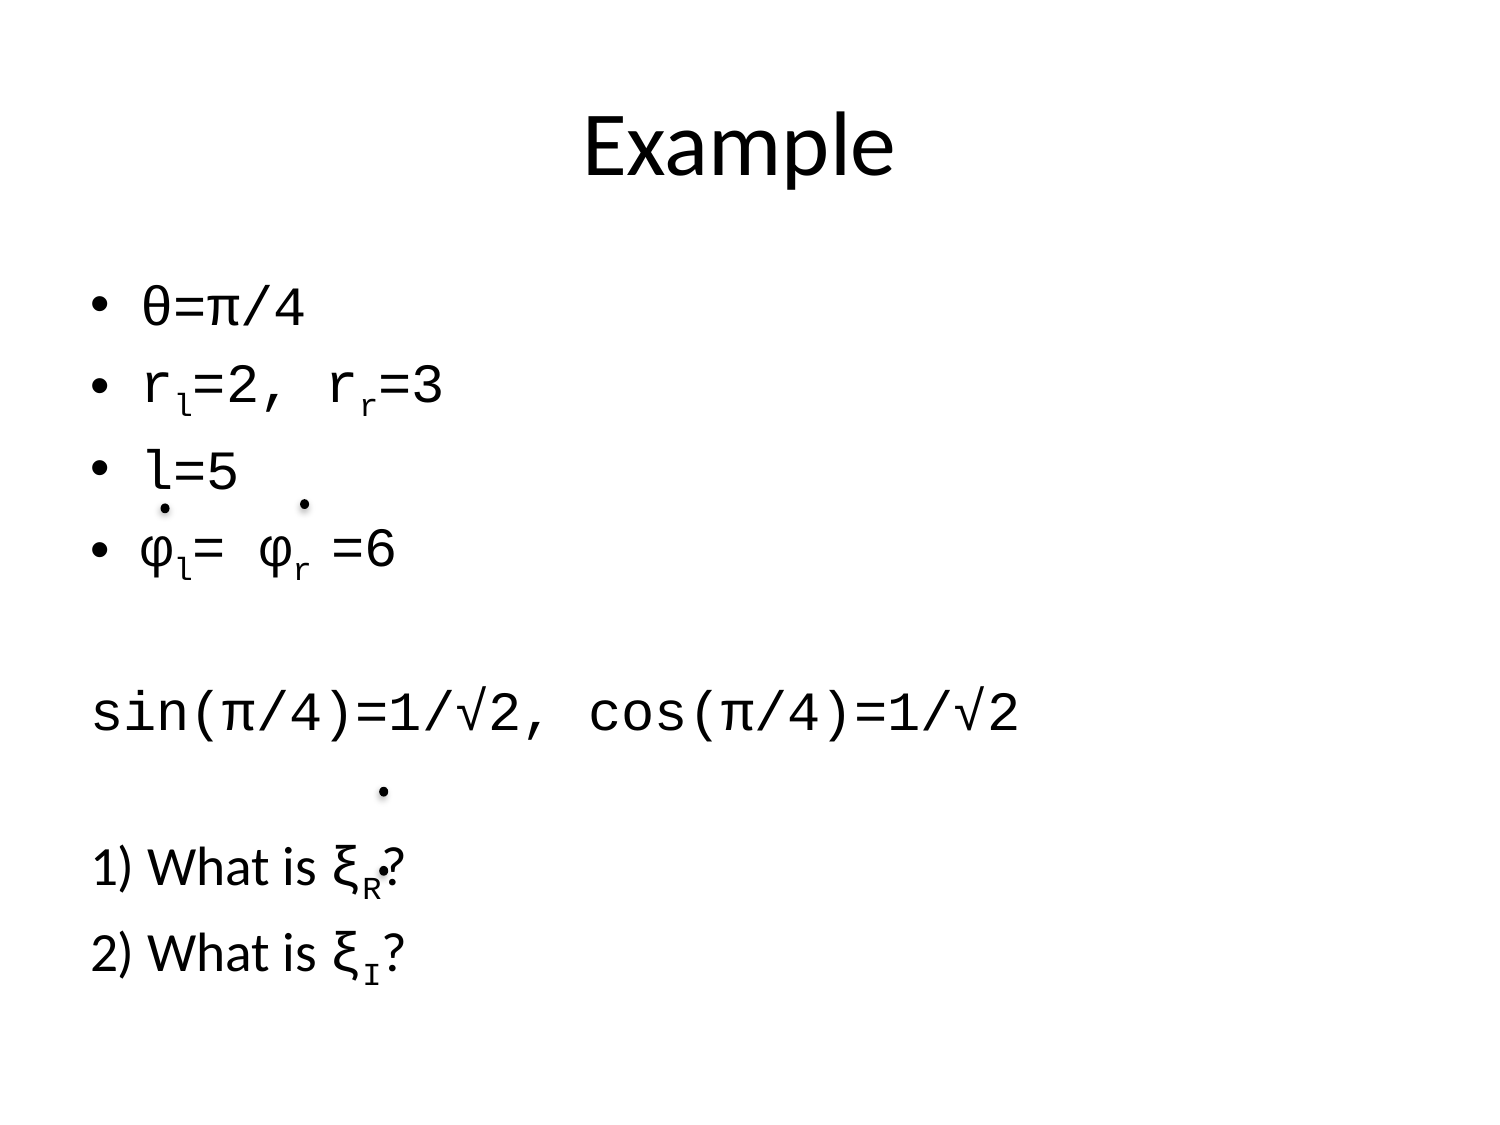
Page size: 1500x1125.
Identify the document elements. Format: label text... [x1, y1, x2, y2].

text_box [379, 865, 389, 876]
text_box [160, 503, 170, 514]
text_box [300, 499, 310, 509]
text_box [379, 786, 389, 797]
list θ=π/4 rl=2, rr=3 l=5 φl= φr =6 sin(π/4)=1/√2, cos(π/4)=1/√2 1) What is ξR? 2) What is ξI? [75, 262, 1425, 1005]
title Example [75, 45, 1425, 233]
